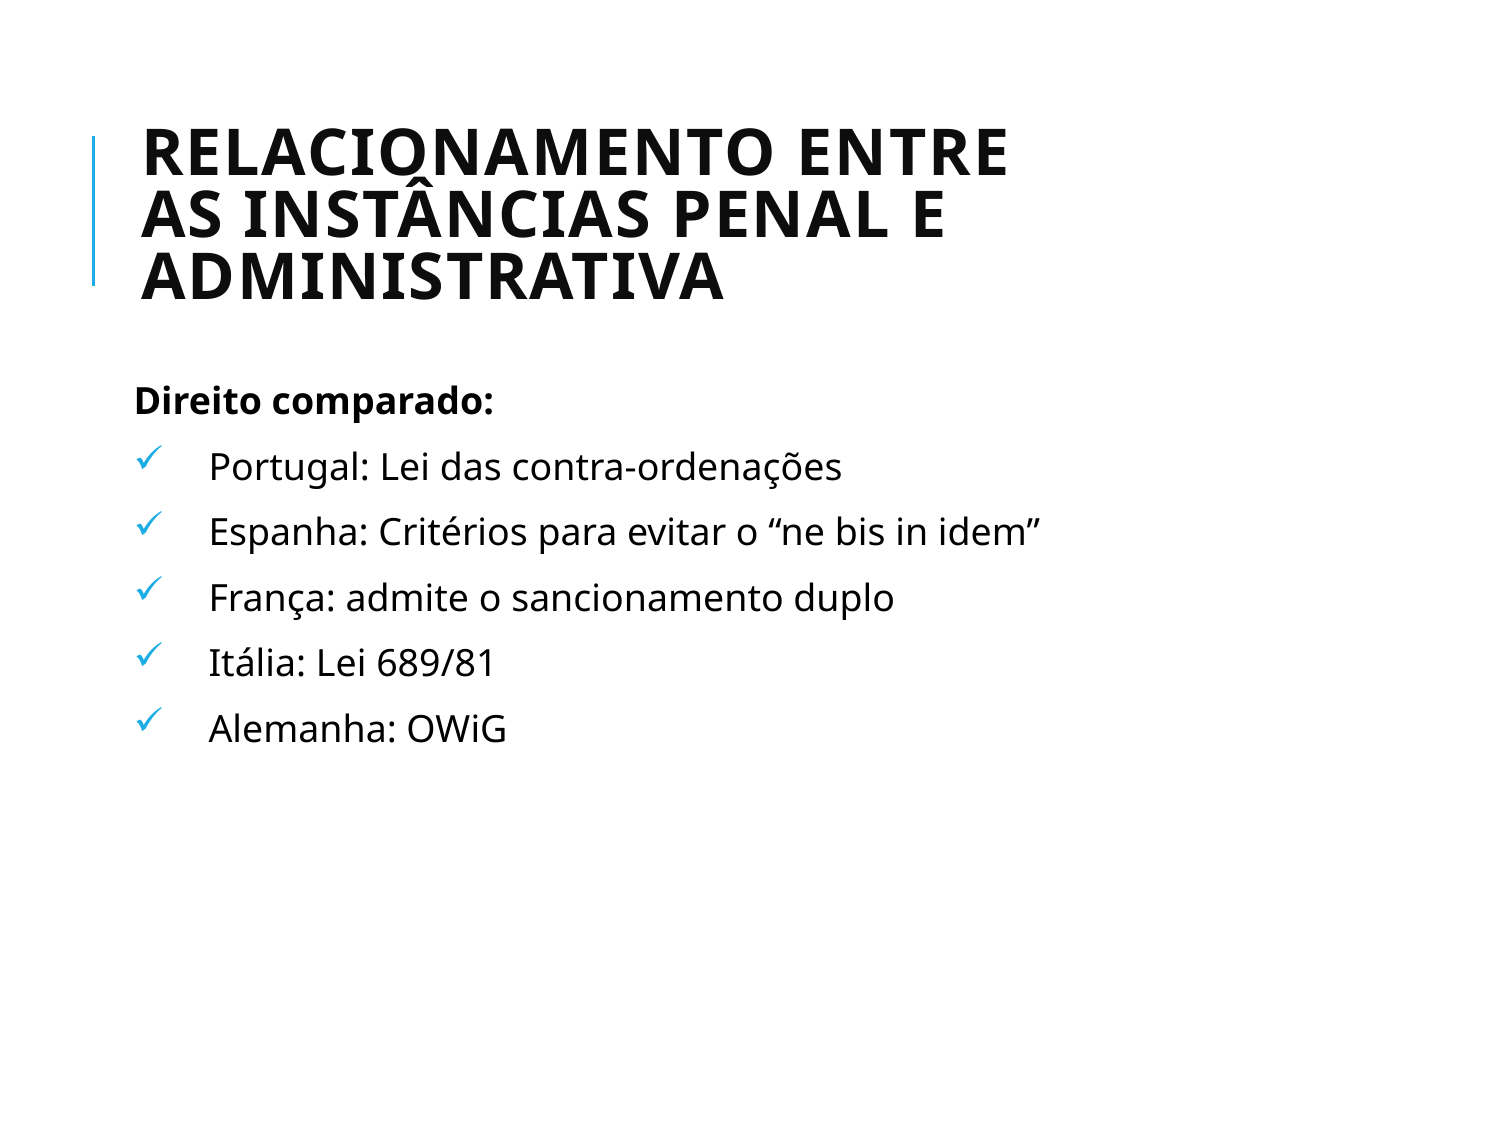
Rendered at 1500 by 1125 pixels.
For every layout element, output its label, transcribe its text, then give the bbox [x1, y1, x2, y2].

text_box Direito comparado: Portugal: Lei das contra-ordenações Espanha: Critérios para evitar o “ne bis in idem” França: admite o sancionamento duplo Itália: Lei 689/81 Alemanha: OWiG [126, 374, 1113, 1035]
title Relacionamento entre as instâncias penal e administrativa [126, 96, 1113, 342]
